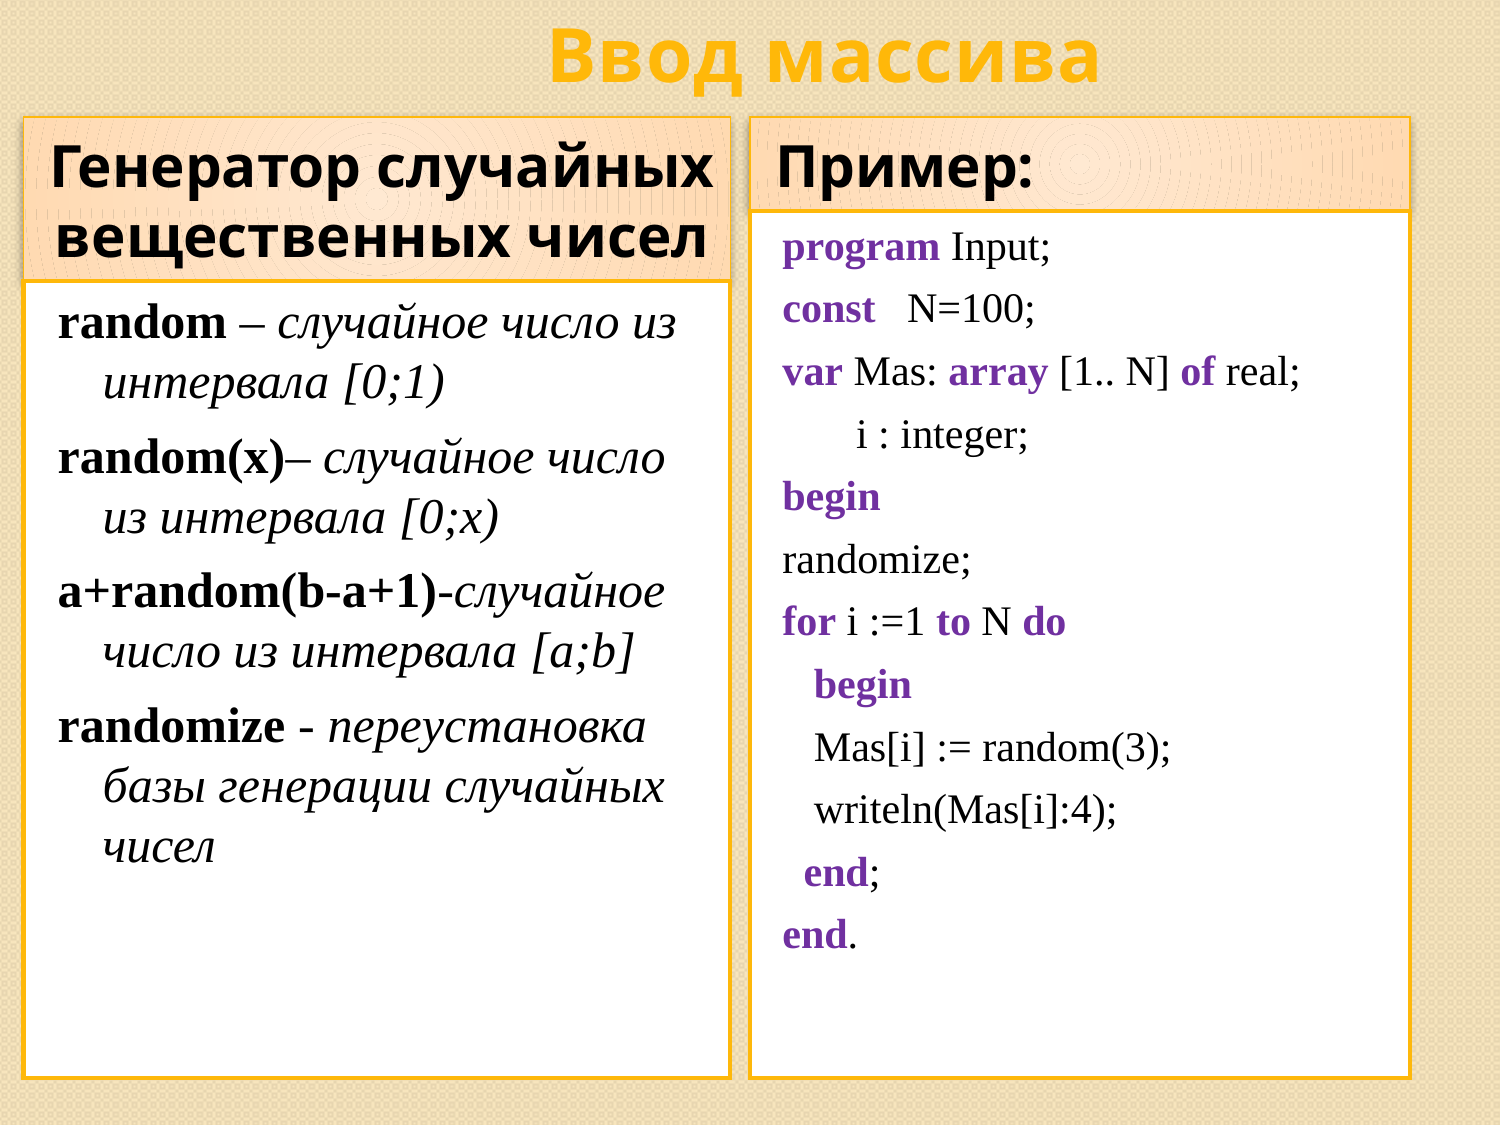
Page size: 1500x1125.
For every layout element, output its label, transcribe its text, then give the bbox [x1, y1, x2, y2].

title Ввод массива [150, 0, 1500, 106]
list Генератор случайных вещественных чисел [23, 116, 731, 279]
list random – случайное число из интервала [0;1) random(х)– случайное число из интервала [0;x) a+random(b-a+1)-случайное число из интервала [a;b] randomize - переустановка базы генерации случайных чисел [21, 279, 732, 1080]
list Пример: [749, 116, 1411, 209]
list program Input; const N=100; var Mas: array [1.. N] of real; i : integer; begin randomize; for i :=1 to N do begin Mas[i] := random(3); writeln(Mas[i]:4); end; end. [748, 209, 1412, 1080]
